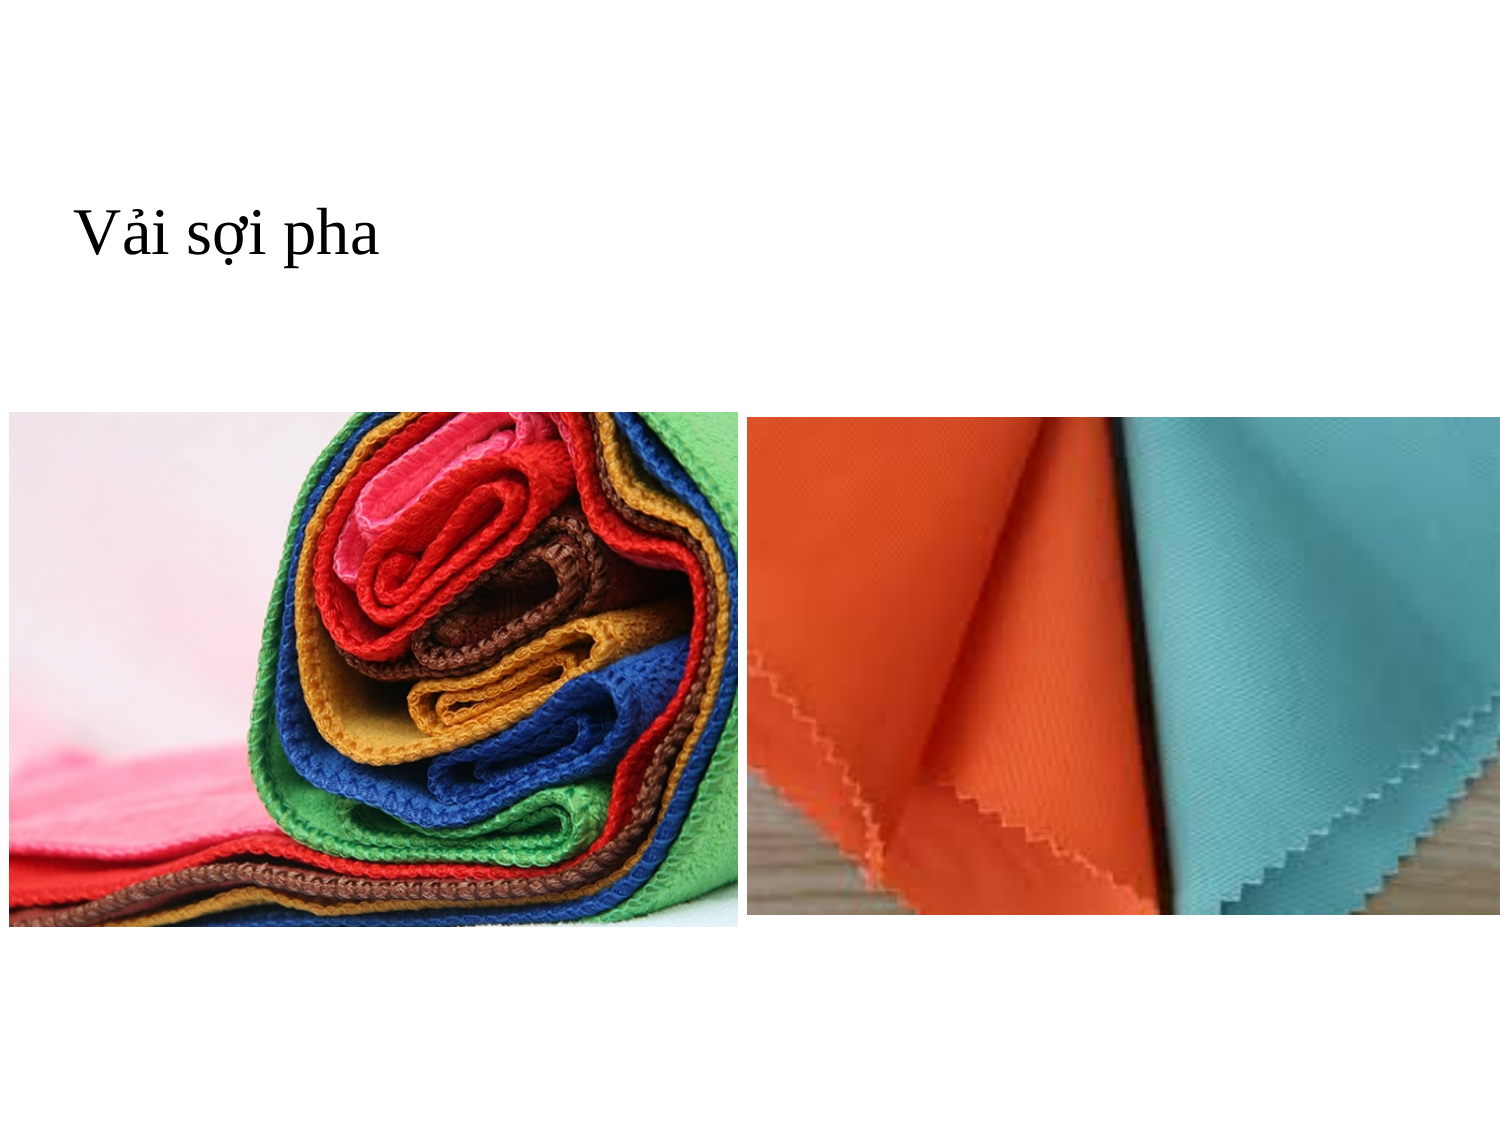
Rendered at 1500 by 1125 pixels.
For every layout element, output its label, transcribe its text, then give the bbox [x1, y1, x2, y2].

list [8, 412, 738, 927]
text_box Vải sợi pha [59, 180, 700, 276]
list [747, 416, 1500, 916]
